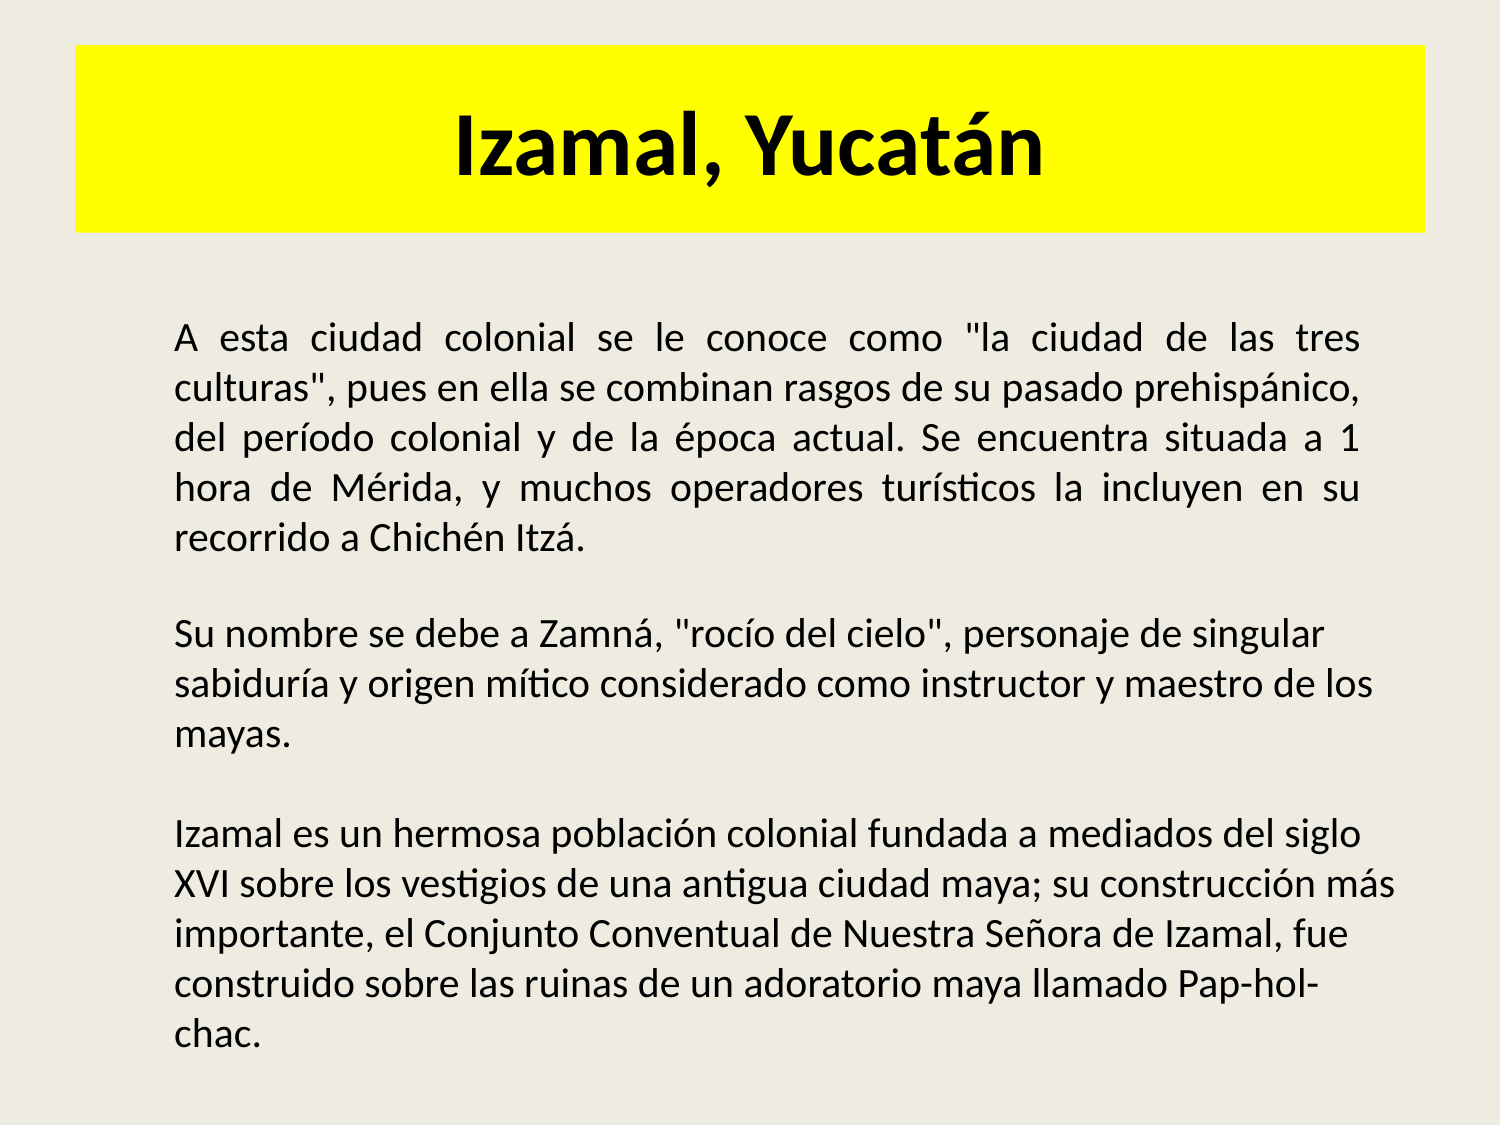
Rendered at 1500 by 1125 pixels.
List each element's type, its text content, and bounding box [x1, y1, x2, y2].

title Izamal, Yucatán [75, 45, 1425, 233]
text_box A esta ciudad colonial se le conoce como "la ciudad de las tres culturas", pues en ella se combinan rasgos de su pasado prehispánico, del período colonial y de la época actual. Se encuentra situada a 1 hora de Mérida, y muchos operadores turísticos la incluyen en su recorrido a Chichén Itzá. [159, 302, 1376, 568]
text_box Su nombre se debe a Zamná, "rocío del cielo", personaje de singular sabiduría y origen mítico considerado como instructor y maestro de los mayas. Izamal es un hermosa población colonial fundada a mediados del siglo XVI sobre los vestigios de una antigua ciudad maya; su construcción más importante, el Conjunto Conventual de Nuestra Señora de Izamal, fue construido sobre las ruinas de un adoratorio maya llamado Pap-hol-chac. [159, 597, 1412, 1063]
